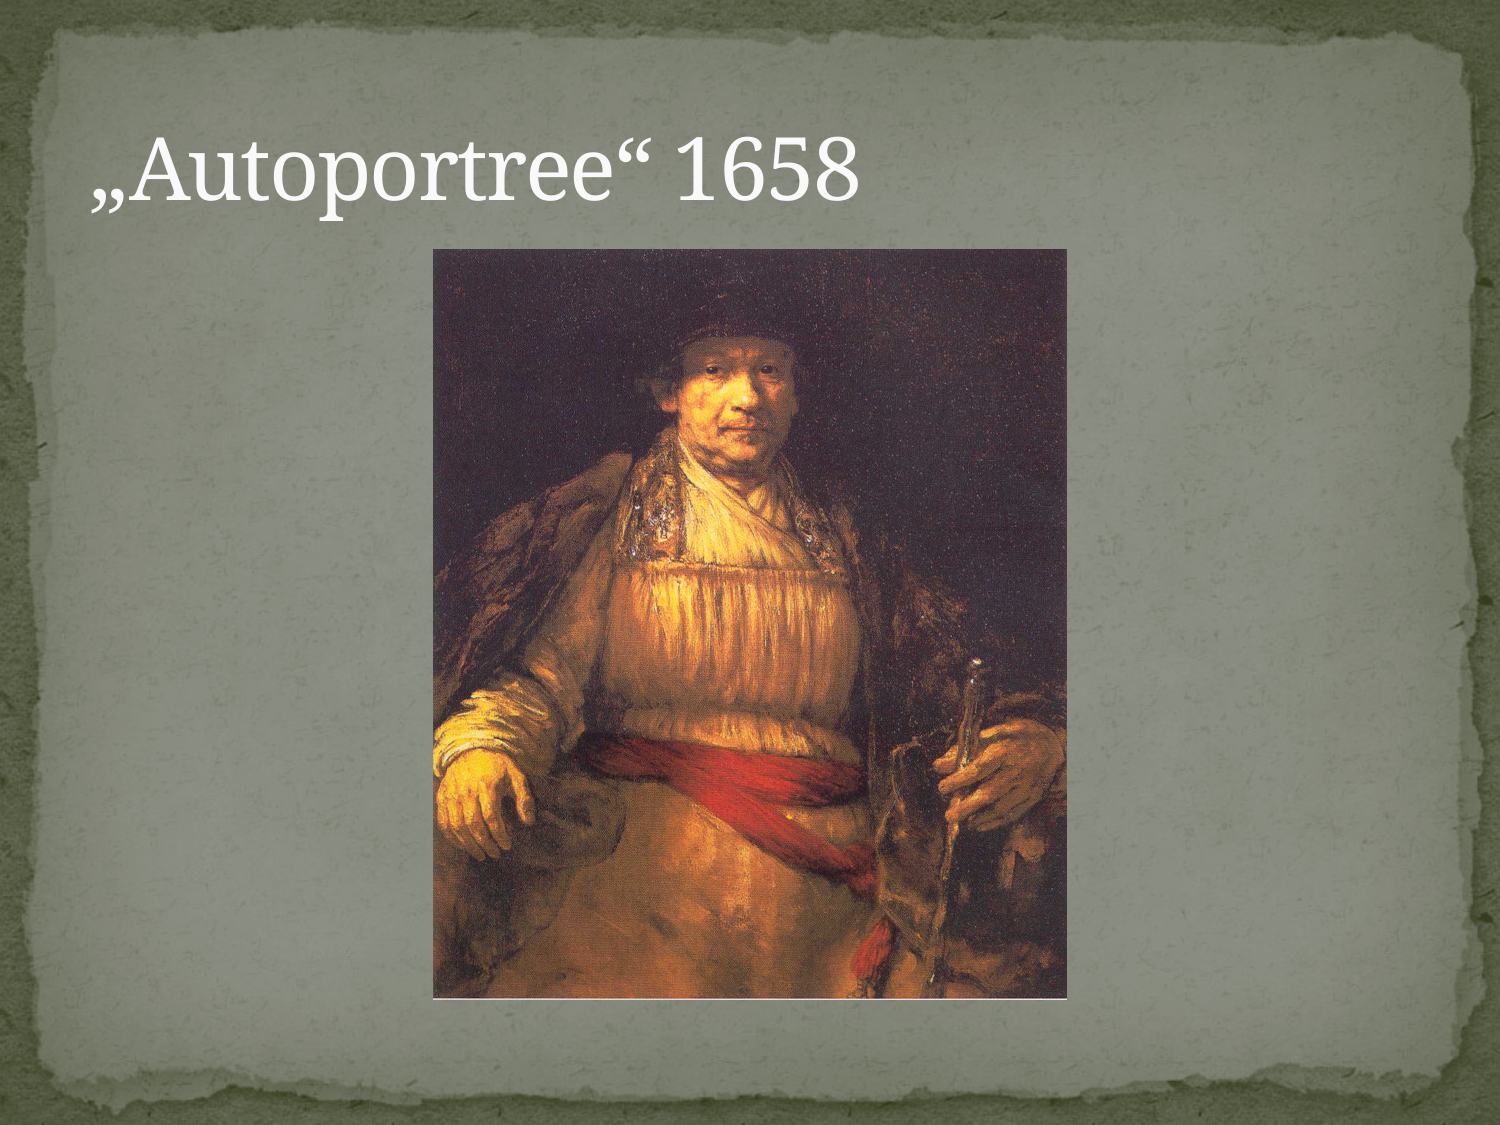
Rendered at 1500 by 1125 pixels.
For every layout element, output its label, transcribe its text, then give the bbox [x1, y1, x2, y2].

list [436, 252, 1066, 999]
title „Autoportree“ 1658 [74, 24, 1425, 225]
